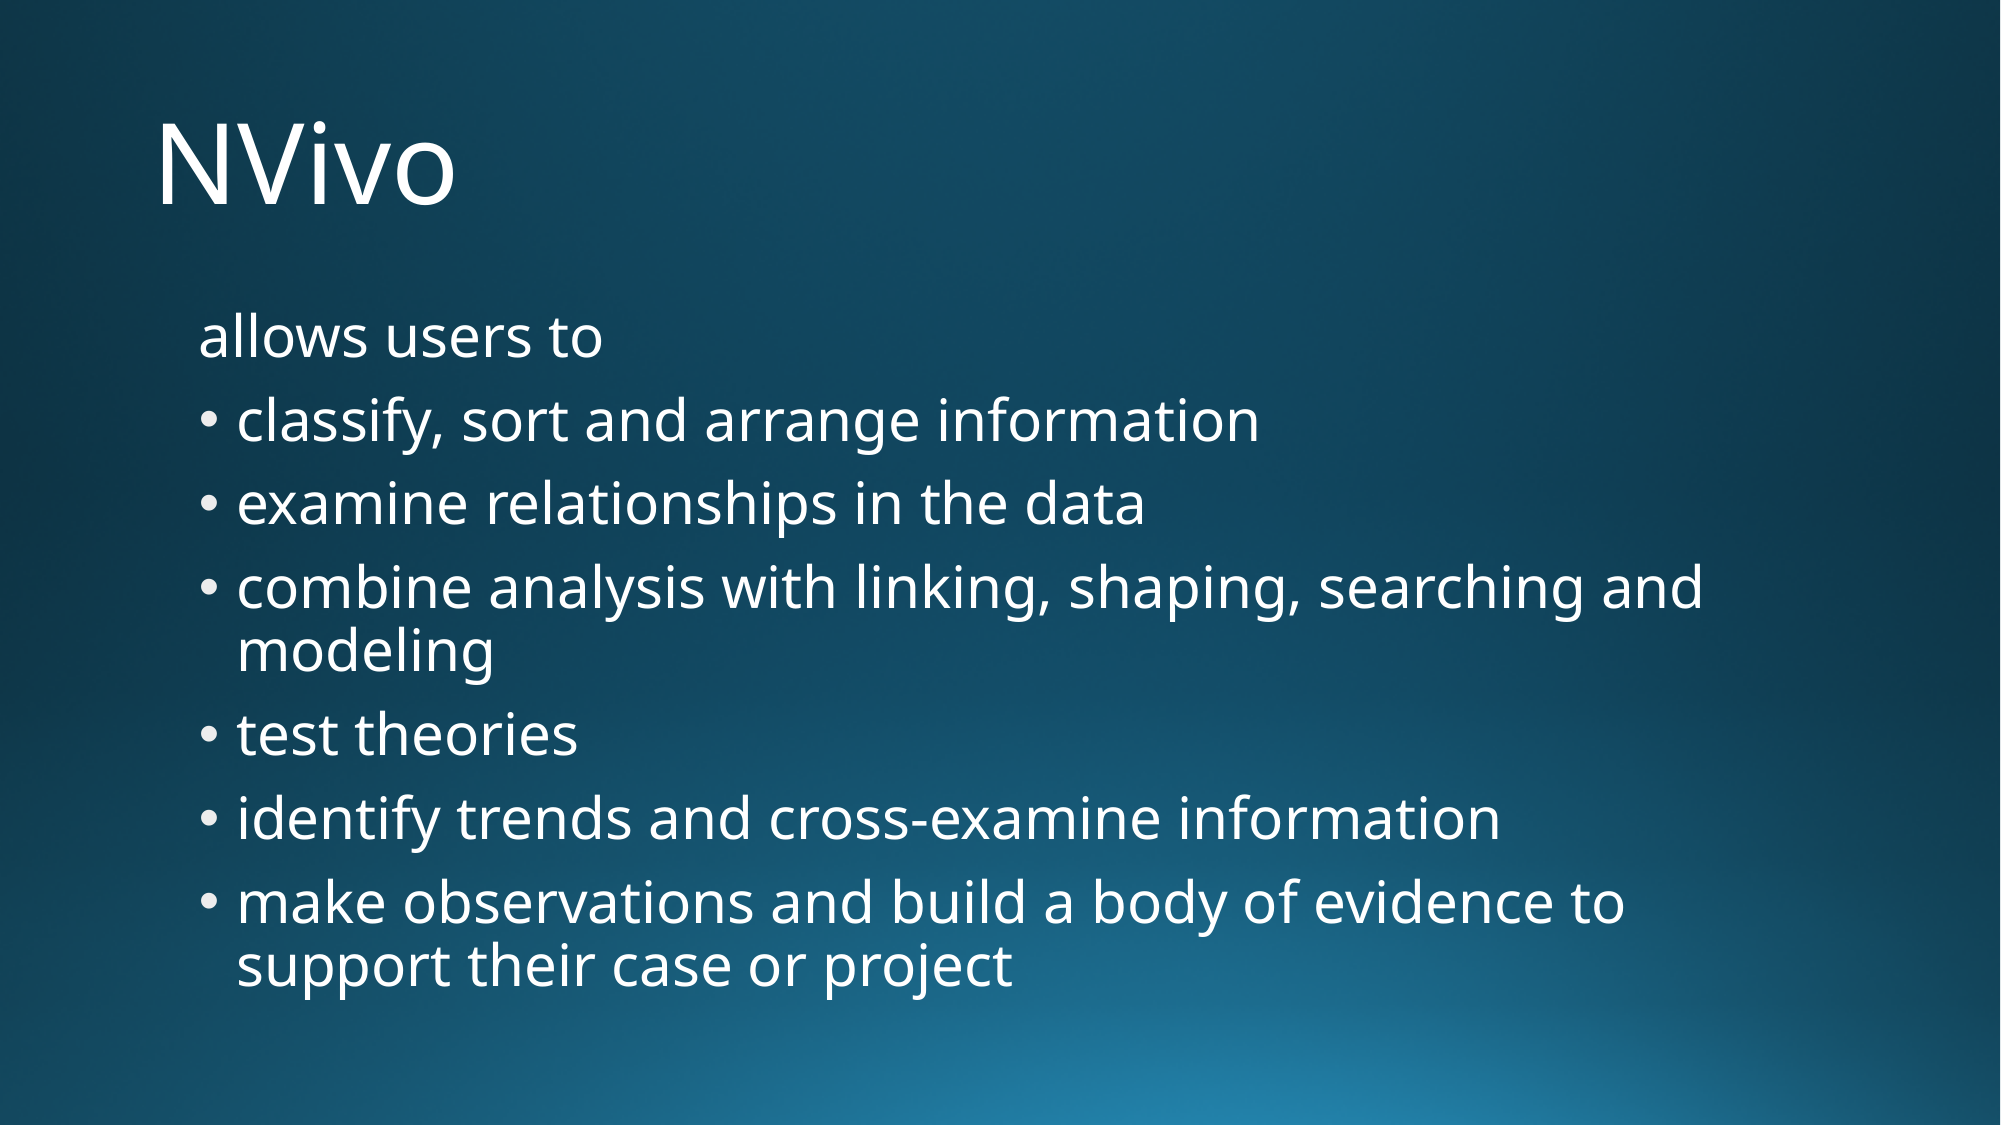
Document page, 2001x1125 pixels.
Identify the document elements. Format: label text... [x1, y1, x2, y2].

list allows users to classify, sort and arrange information examine relationships in the data combine analysis with linking, shaping, searching and modeling test theories identify trends and cross-examine information make observations and build a body of evidence to support their case or project [183, 299, 1863, 1014]
picture [0, 0, 2001, 1125]
title NVivo [137, 59, 1863, 278]
